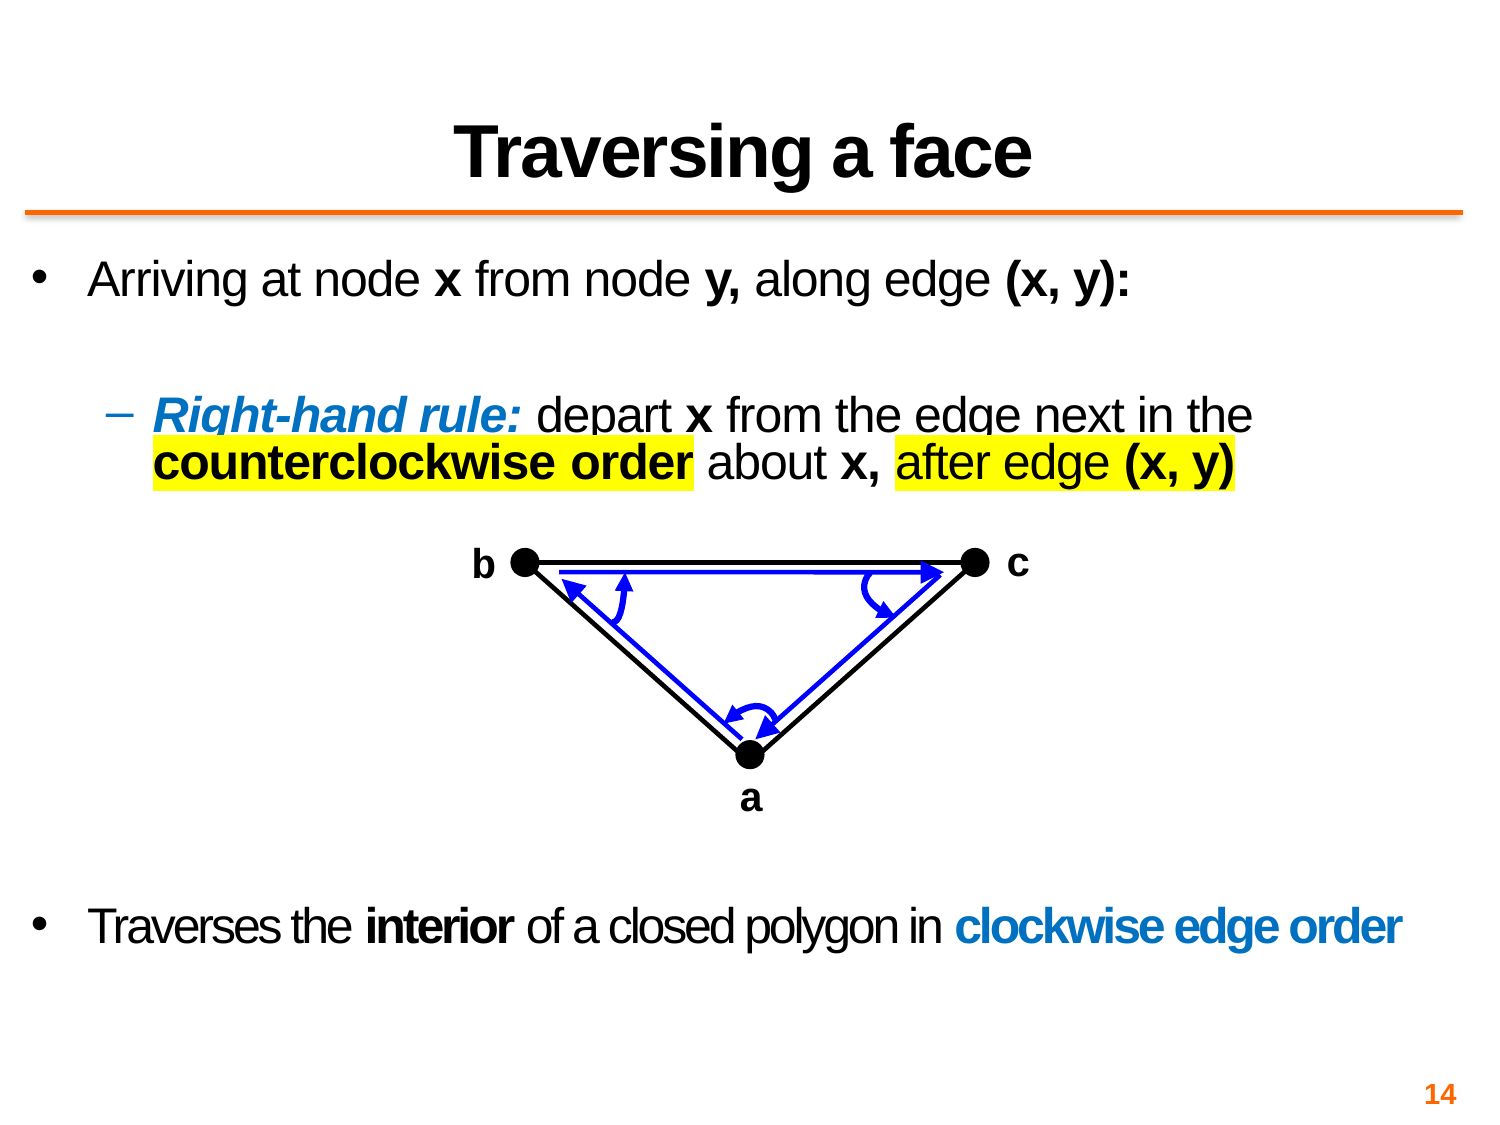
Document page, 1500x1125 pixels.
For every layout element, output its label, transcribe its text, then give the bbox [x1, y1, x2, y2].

text_box c [991, 527, 1046, 593]
text_box [871, 561, 944, 583]
text_box [561, 578, 723, 723]
slide_number 14 [1112, 1074, 1463, 1110]
text_box [612, 573, 631, 623]
text_box [723, 706, 776, 739]
text_box [737, 742, 763, 762]
list Arriving at node x from node y, along edge (x, y): Right-hand rule: depart x from the edge next in the counterclockwise order about x, after edge (x, y) Traverses the interior of a closed polygon in clockwise edge order [24, 252, 1463, 1040]
text_box [512, 549, 538, 575]
text_box [755, 618, 893, 740]
text_box [962, 549, 988, 575]
text_box b [456, 529, 512, 595]
title Traversing a face [24, 24, 1463, 201]
text_box a [724, 762, 779, 828]
text_box [864, 572, 901, 619]
